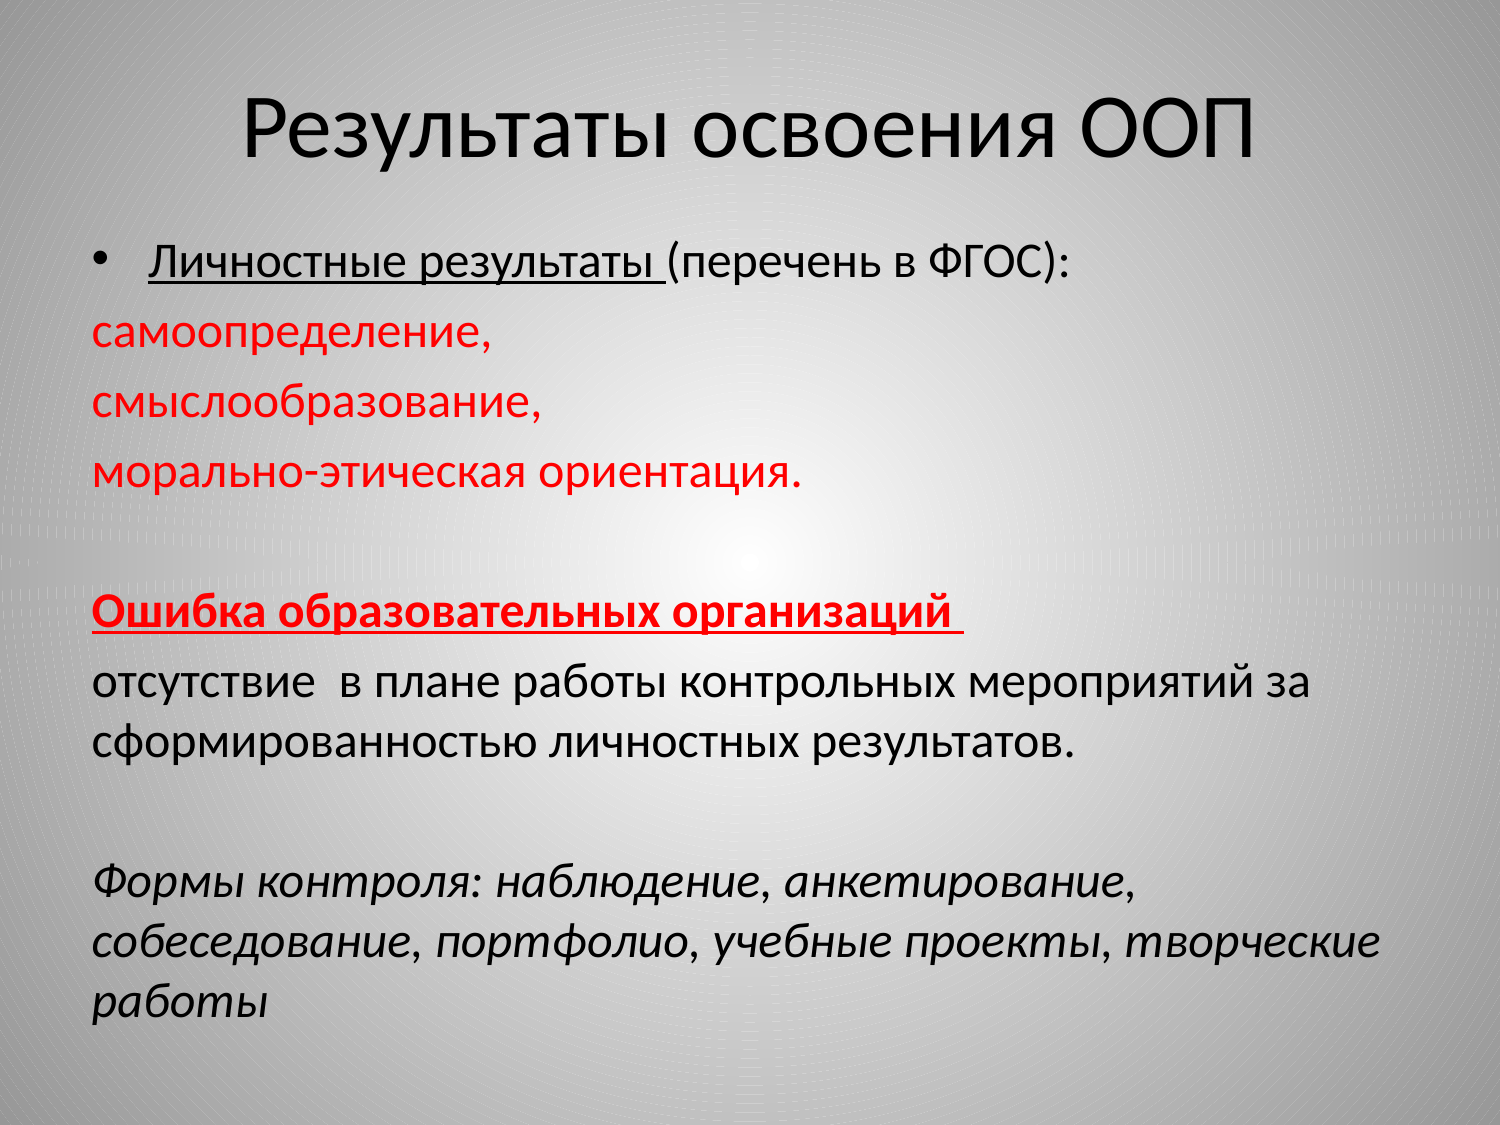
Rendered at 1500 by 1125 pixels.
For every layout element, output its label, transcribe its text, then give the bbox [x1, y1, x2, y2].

list Личностные результаты (перечень в ФГОС): самоопределение, смыслообразование, морально-этическая ориентация. Ошибка образовательных организаций отсутствие в плане работы контрольных мероприятий за сформированностью личностных результатов. Формы контроля: наблюдение, анкетирование, собеседование, портфолио, учебные проекты, творческие работы [76, 219, 1427, 1059]
title Результаты освоения ООП [75, 45, 1425, 197]
